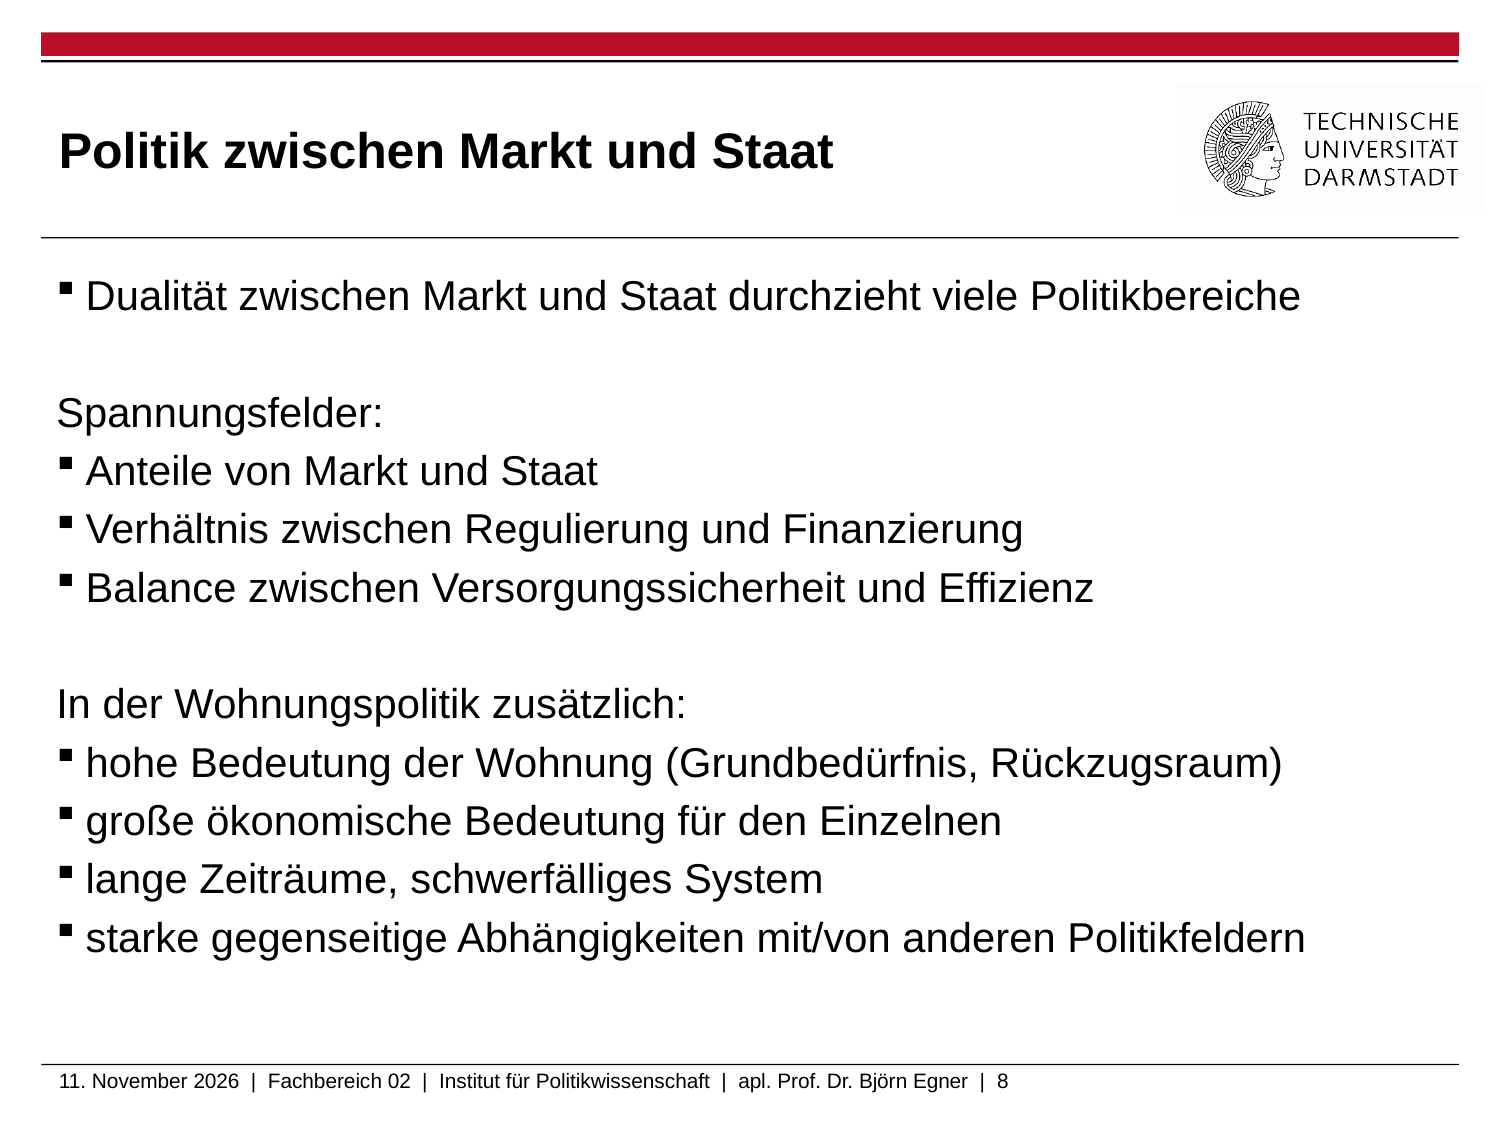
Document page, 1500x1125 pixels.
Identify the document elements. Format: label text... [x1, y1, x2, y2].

title Politik zwischen Markt und Staat [58, 80, 1187, 218]
footer 6. Februar 2020 | Fachbereich 02 | Institut für Politikwissenschaft | apl. Prof. Dr. Björn Egner | 8 [58, 1067, 1459, 1106]
list Dualität zwischen Markt und Staat durchzieht viele Politikbereiche Spannungsfelder: Anteile von Markt und Staat Verhältnis zwischen Regulierung und Finanzierung Balance zwischen Versorgungssicherheit und Effizienz In der Wohnungspolitik zusätzlich: hohe Bedeutung der Wohnung (Grundbedürfnis, Rückzugsraum) große ökonomische Bedeutung für den Einzelnen lange Zeiträume, schwerfälliges System starke gegenseitige Abhängigkeiten mit/von anderen Politikfeldern [41, 261, 1459, 1047]
picture [1187, 84, 1483, 214]
